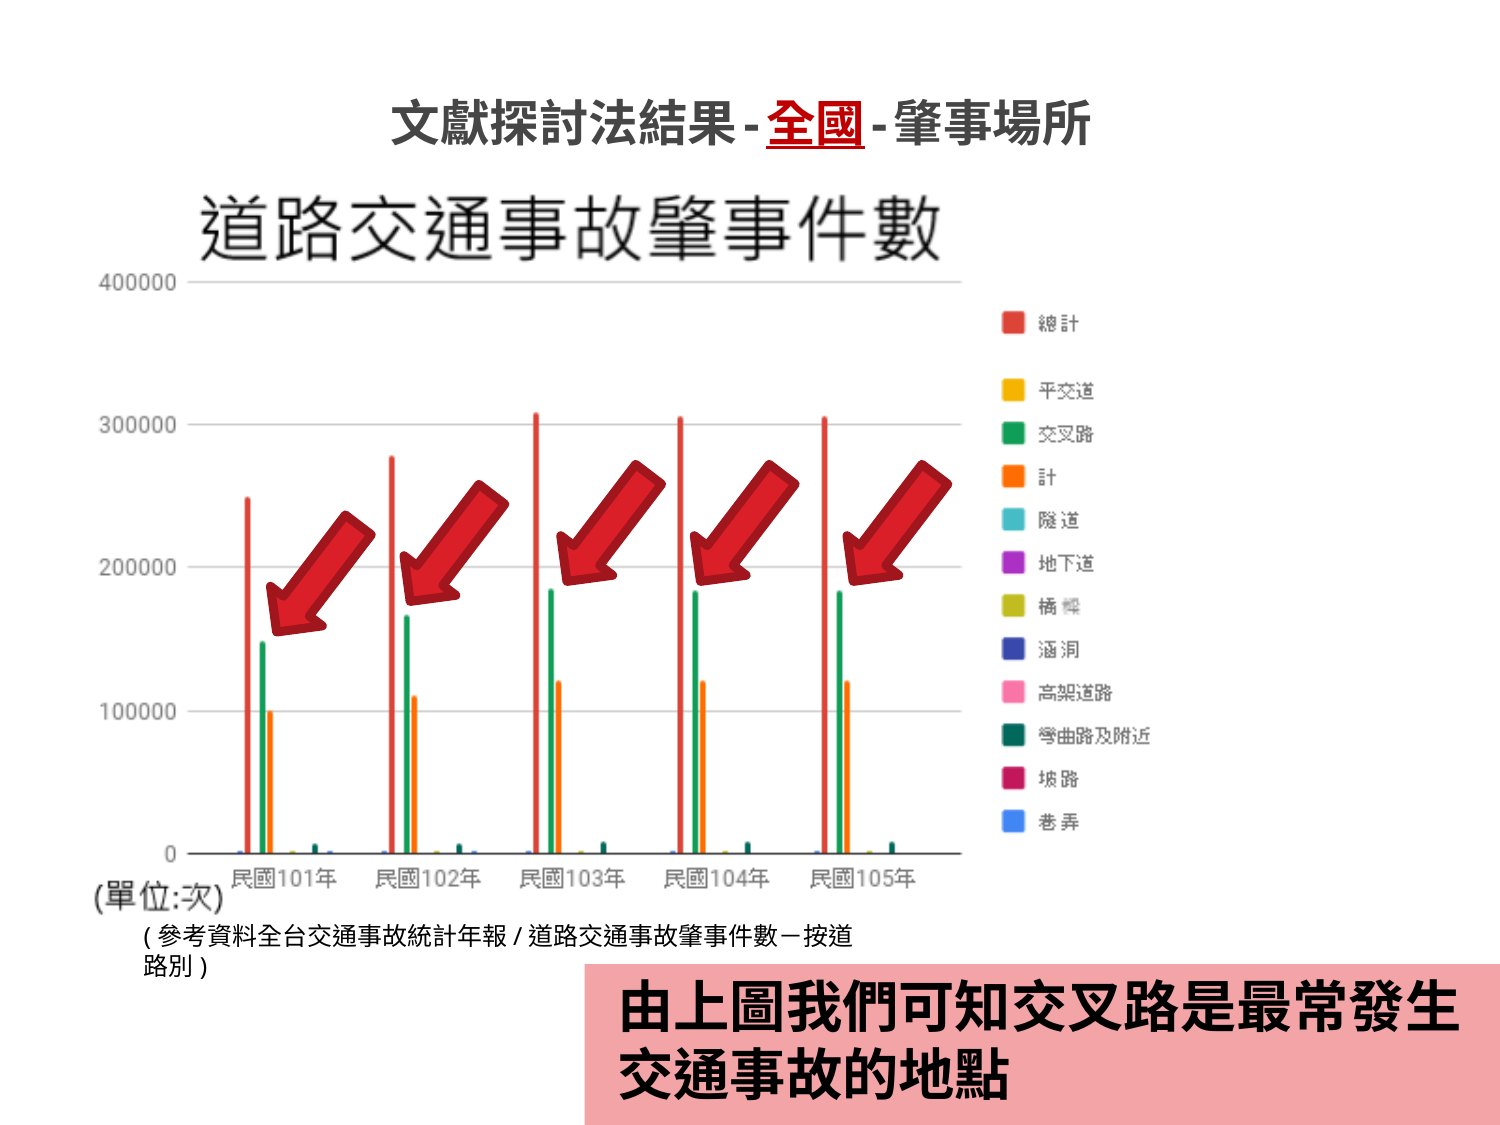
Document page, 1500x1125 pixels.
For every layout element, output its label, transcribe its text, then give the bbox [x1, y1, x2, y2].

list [62, 171, 1164, 925]
title 文獻探討法結果-全國-肇事場所 [66, 28, 1417, 216]
text_box 由上圖我們可知交叉路是最常發生交通事故的地點 [584, 964, 1500, 1125]
text_box (參考資料全台交通事故統計年報/道路交通事故肇事件數－按道路別) [128, 937, 879, 988]
